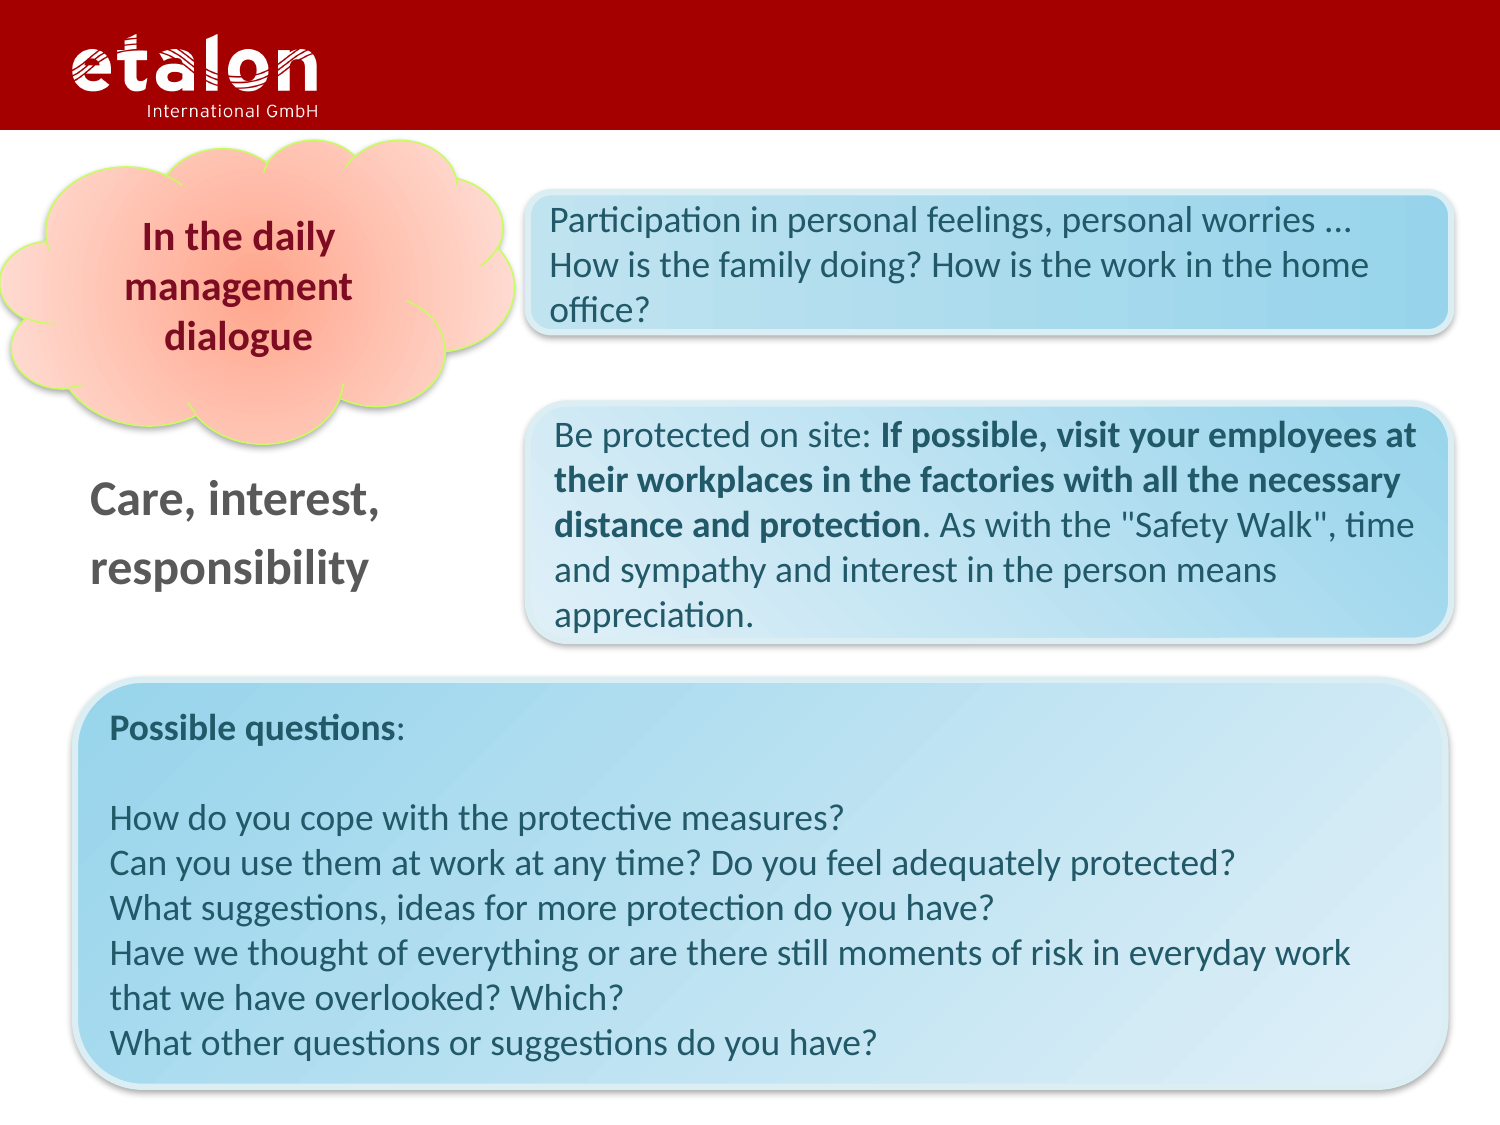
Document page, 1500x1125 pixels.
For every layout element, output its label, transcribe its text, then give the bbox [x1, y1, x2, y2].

text_box In the daily management dialogue [0, 139, 516, 445]
text_box Possible questions: How do you cope with the protective measures? Can you use them at work at any time? Do you feel adequately protected? What suggestions, ideas for more protection do you have? Have we thought of everything or are there still moments of risk in everyday work that we have overlooked? Which? What other questions or suggestions do you have? [74, 679, 1447, 1088]
text_box Participation in personal feelings, personal worries ... How is the family doing? How is the work in the home office? [527, 191, 1452, 334]
list Care, interest, responsibility [75, 397, 569, 721]
text_box Be protected on site: If possible, visit your employees at their workplaces in the factories with all the necessary distance and protection. As with the "Safety Walk", time and sympathy and interest in the person means appreciation. [527, 402, 1452, 642]
picture [0, 0, 1500, 130]
